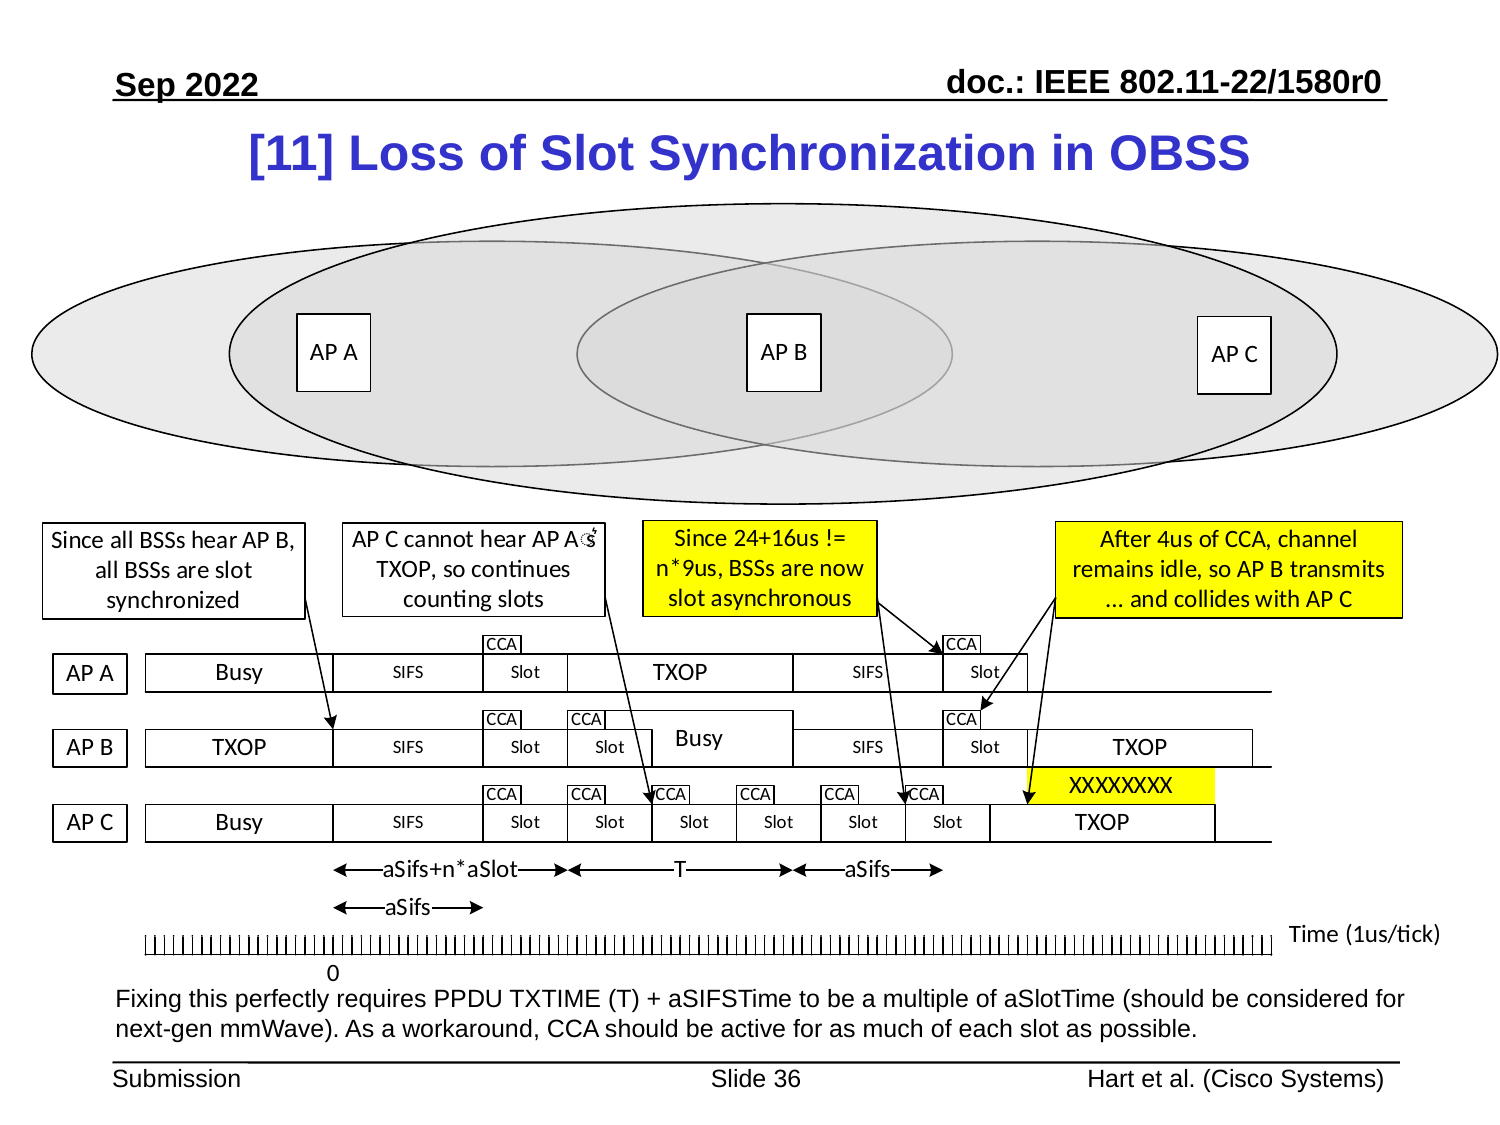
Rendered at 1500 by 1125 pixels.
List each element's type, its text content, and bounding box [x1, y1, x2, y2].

title [11] Loss of Slot Synchronization in OBSS [112, 112, 1388, 198]
list Fixing this perfectly requires PPDU TXTIME (T) + aSIFSTime to be a multiple of aSlotTime (should be considered for next-gen mmWave). As a workaround, CCA should be active for as much of each slot as possible. [99, 1012, 1475, 1038]
footer Hart et al. (Cisco Systems) [924, 1062, 1400, 1093]
slide_number Slide 36 [709, 1061, 803, 1093]
picture [27, 199, 1500, 1003]
